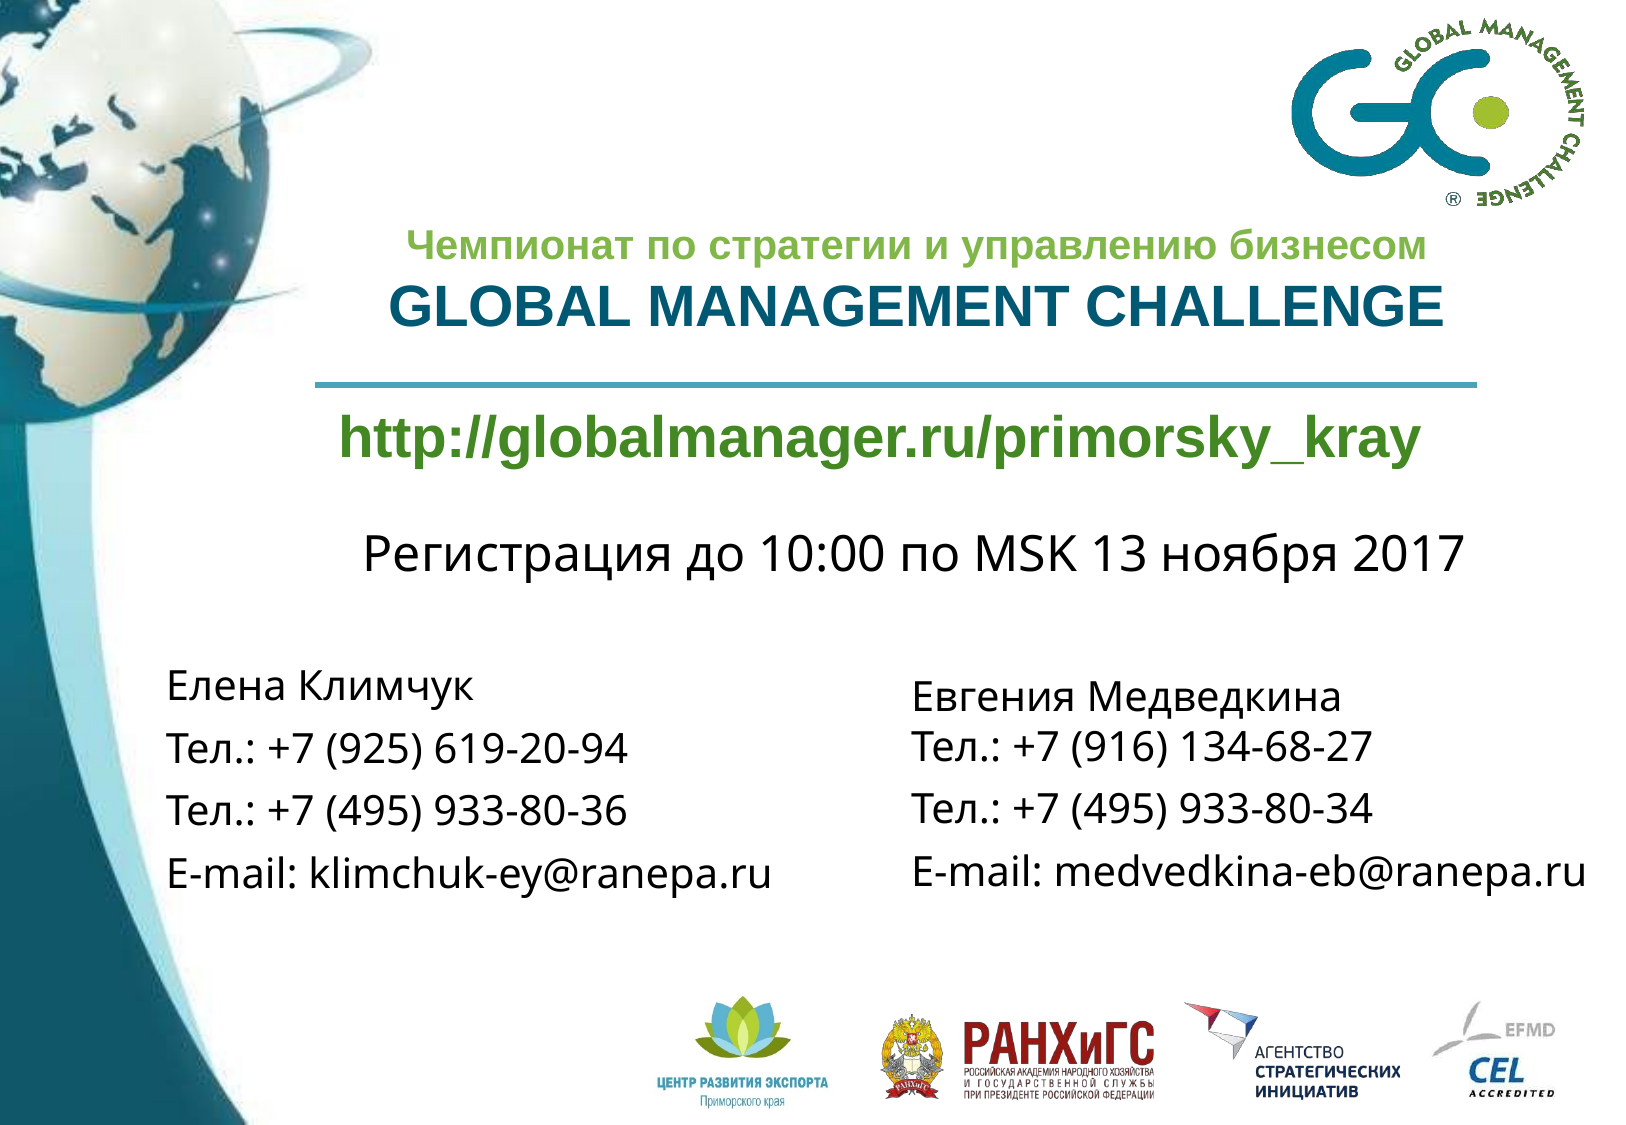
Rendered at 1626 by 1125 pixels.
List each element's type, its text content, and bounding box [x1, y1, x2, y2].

text_box Елена Климчук Тел.: +7 (925) 619-20-94 Тел.: +7 (495) 933-80-36 E-mail: klimchuk-ey@ranepa.ru [151, 651, 788, 904]
text_box [880, 1014, 1154, 1100]
text_box [1291, 18, 1584, 206]
picture [648, 987, 836, 1114]
text_box Чемпионат по стратегии и управлению бизнесом GLOBAL MANAGEMENT CHALLENGE http://globalmanager.ru/primorsky_kray [298, 218, 1462, 470]
text_box Регистрация до 10:00 по МSK 13 ноября 2017 [348, 514, 1482, 589]
text_box Евгения Медведкина Тел.: +7 (916) 134-68-27 Тел.: +7 (495) 933-80-34 E-mail: medvedkina-eb@ranepa.ru [896, 662, 1625, 903]
text_box [1429, 999, 1557, 1103]
text_box [1183, 1002, 1401, 1100]
picture [0, 0, 399, 1125]
